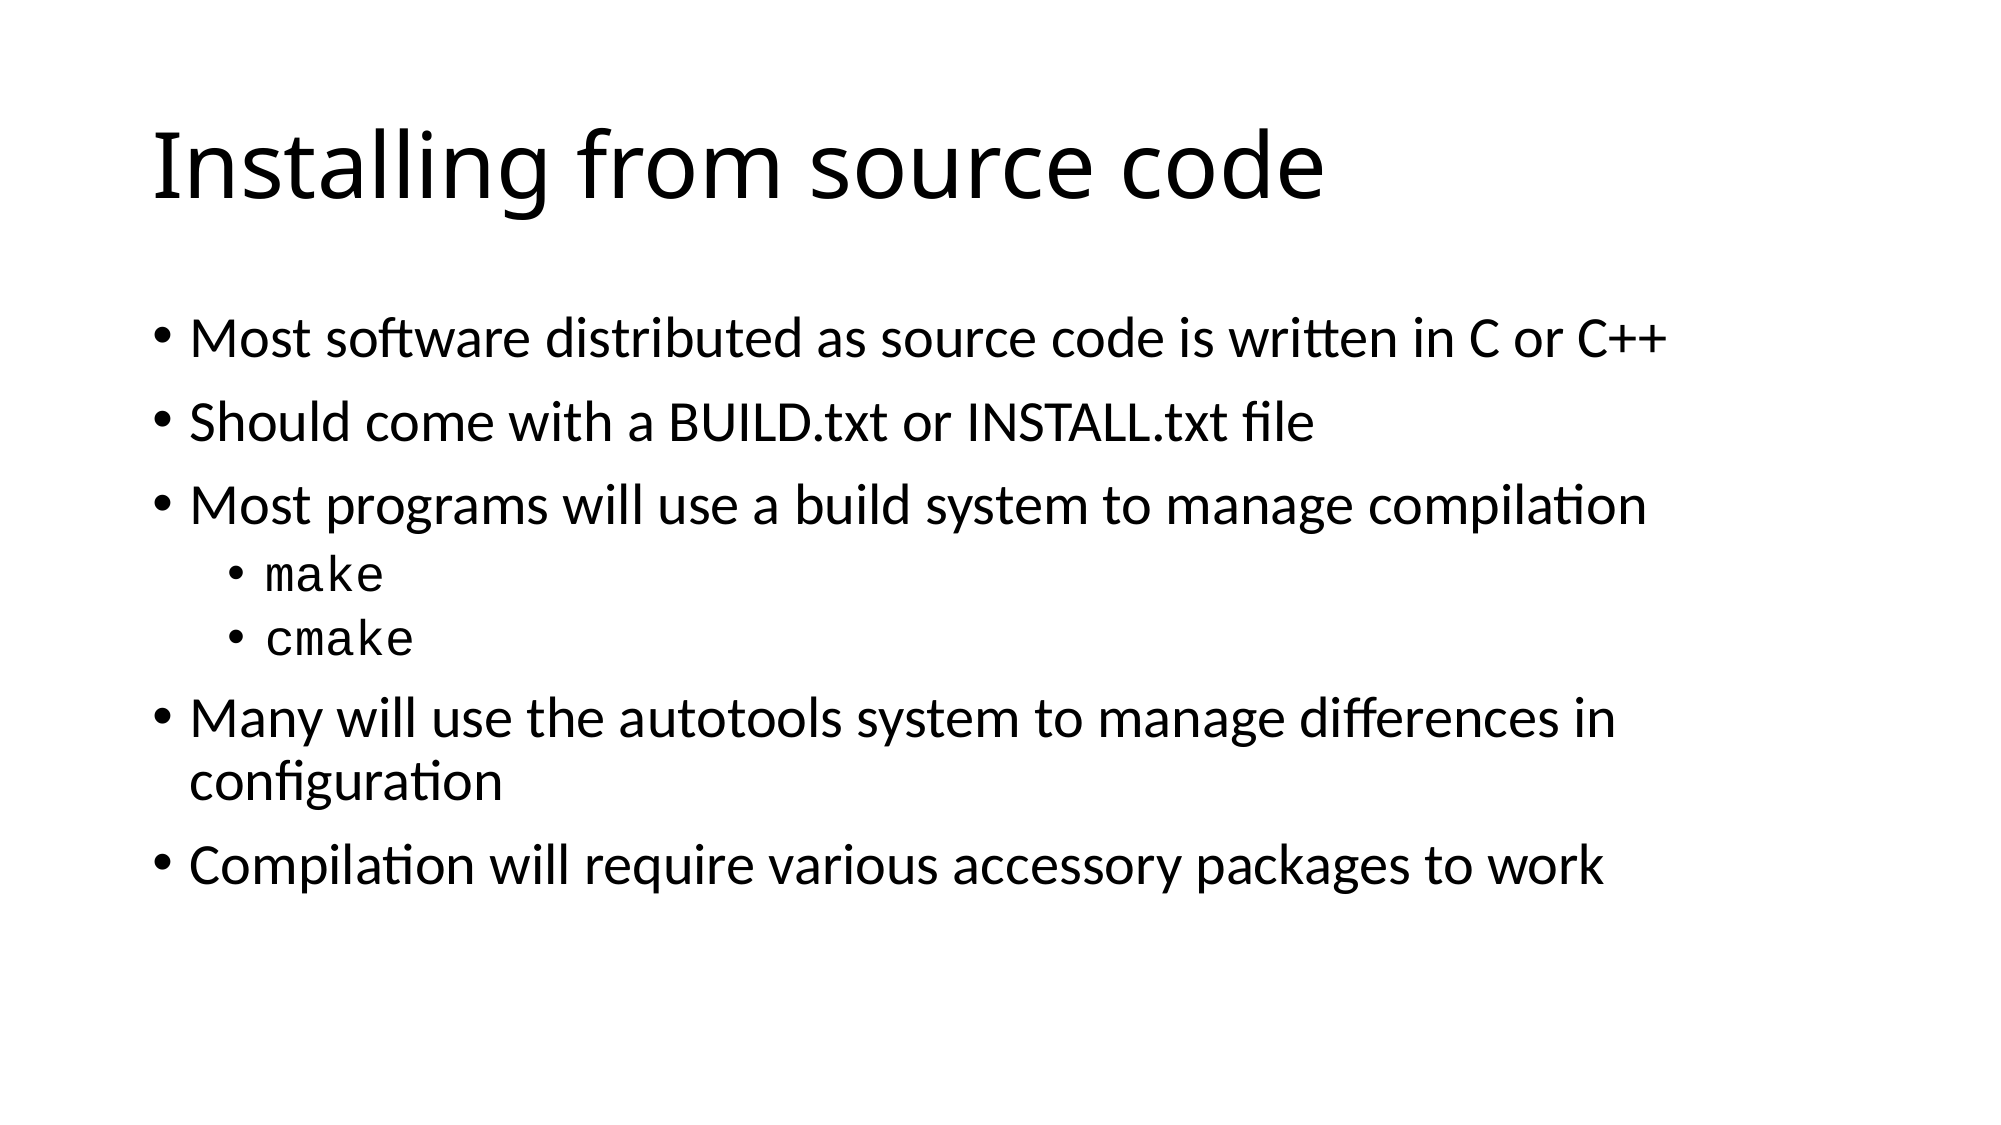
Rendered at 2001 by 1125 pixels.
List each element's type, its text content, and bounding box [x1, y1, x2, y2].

title Installing from source code [137, 59, 1863, 278]
list Most software distributed as source code is written in C or C++ Should come with a BUILD.txt or INSTALL.txt file Most programs will use a build system to manage compilation make cmake Many will use the autotools system to manage differences in configuration Compilation will require various accessory packages to work [137, 299, 1863, 1014]
